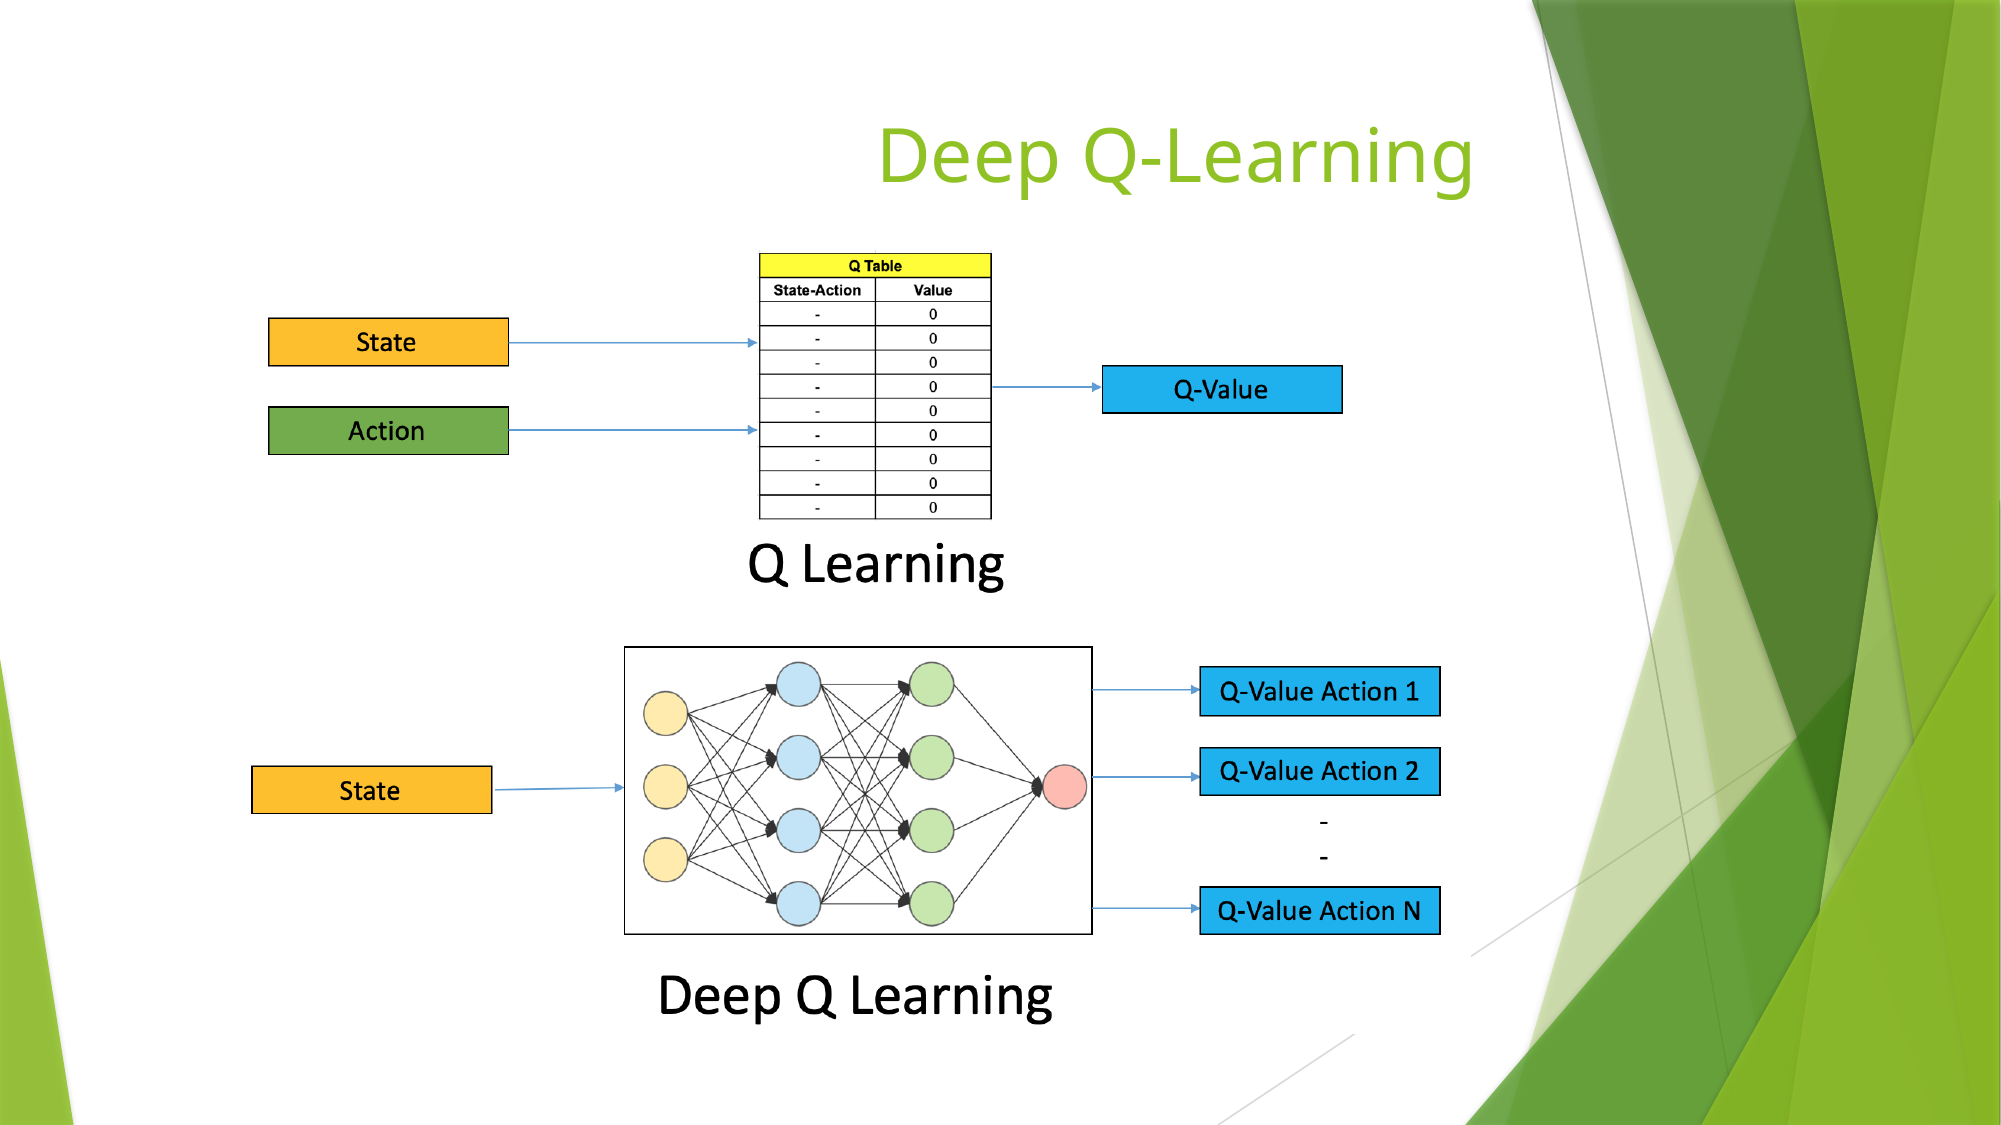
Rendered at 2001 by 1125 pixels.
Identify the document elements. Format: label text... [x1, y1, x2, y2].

picture [236, 224, 1472, 1035]
title Deep Q-Learning [111, 99, 1522, 317]
